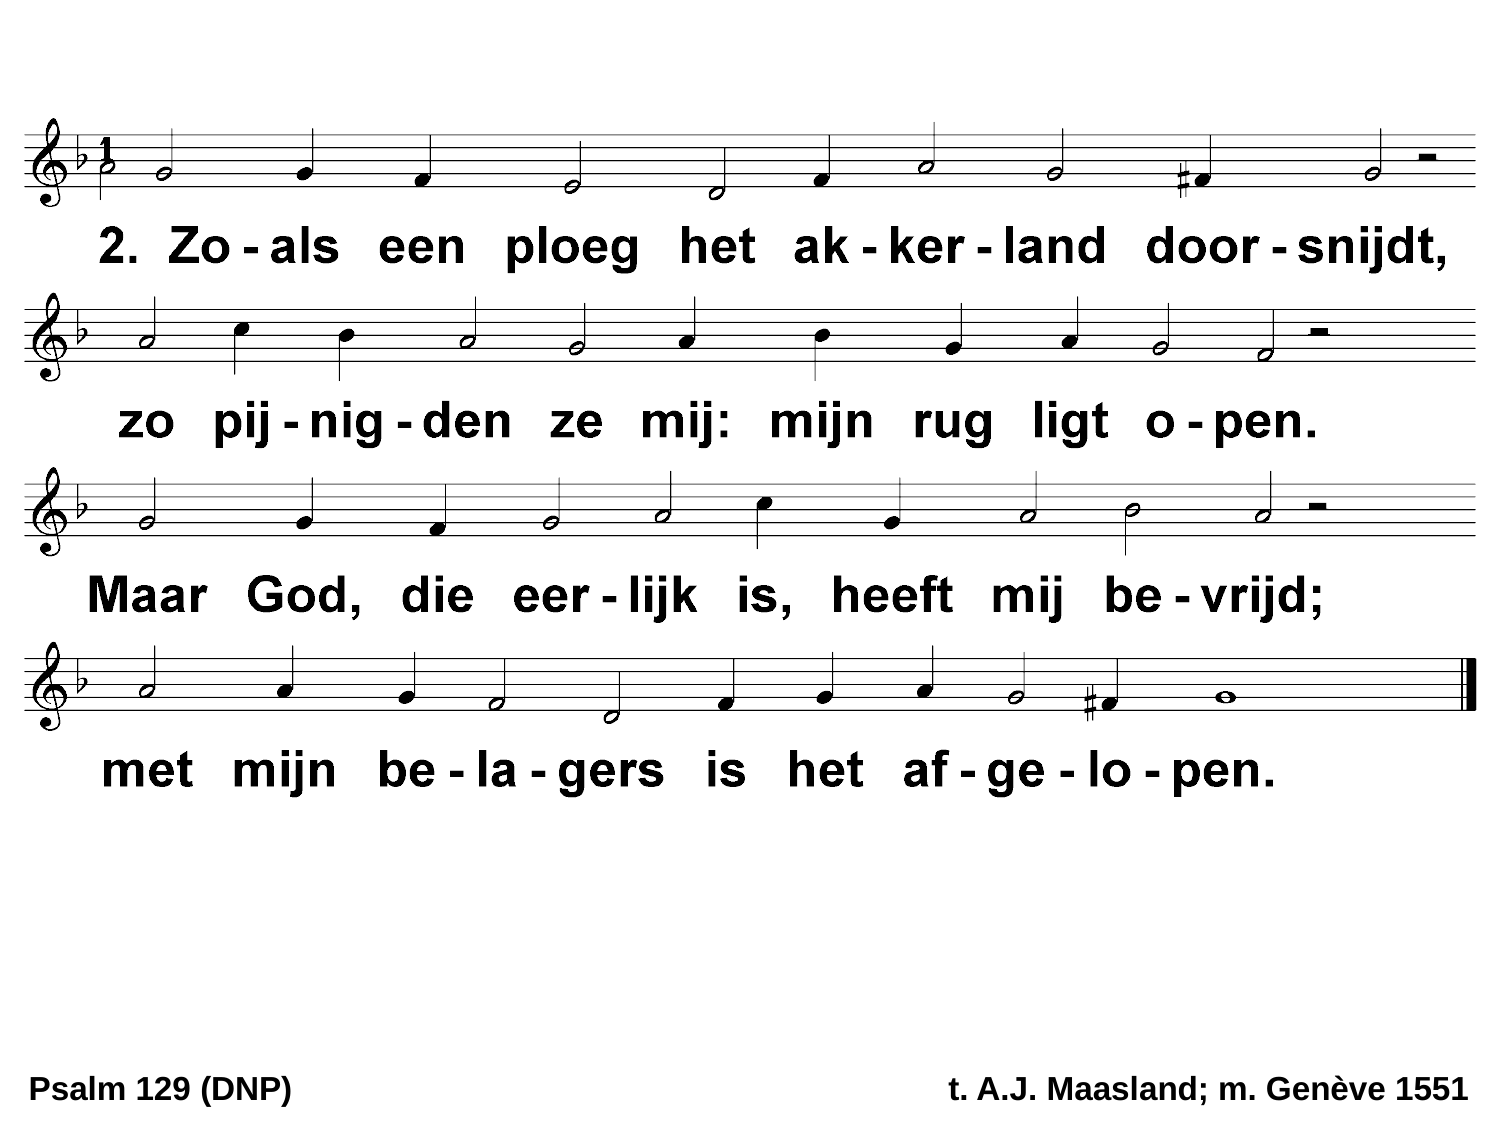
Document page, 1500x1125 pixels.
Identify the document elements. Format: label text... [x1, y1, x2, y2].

text_box Psalm 129 (DNP) t. A.J. Maasland; m. Genève 1551 [13, 1059, 1495, 1115]
picture [10, 103, 1490, 811]
